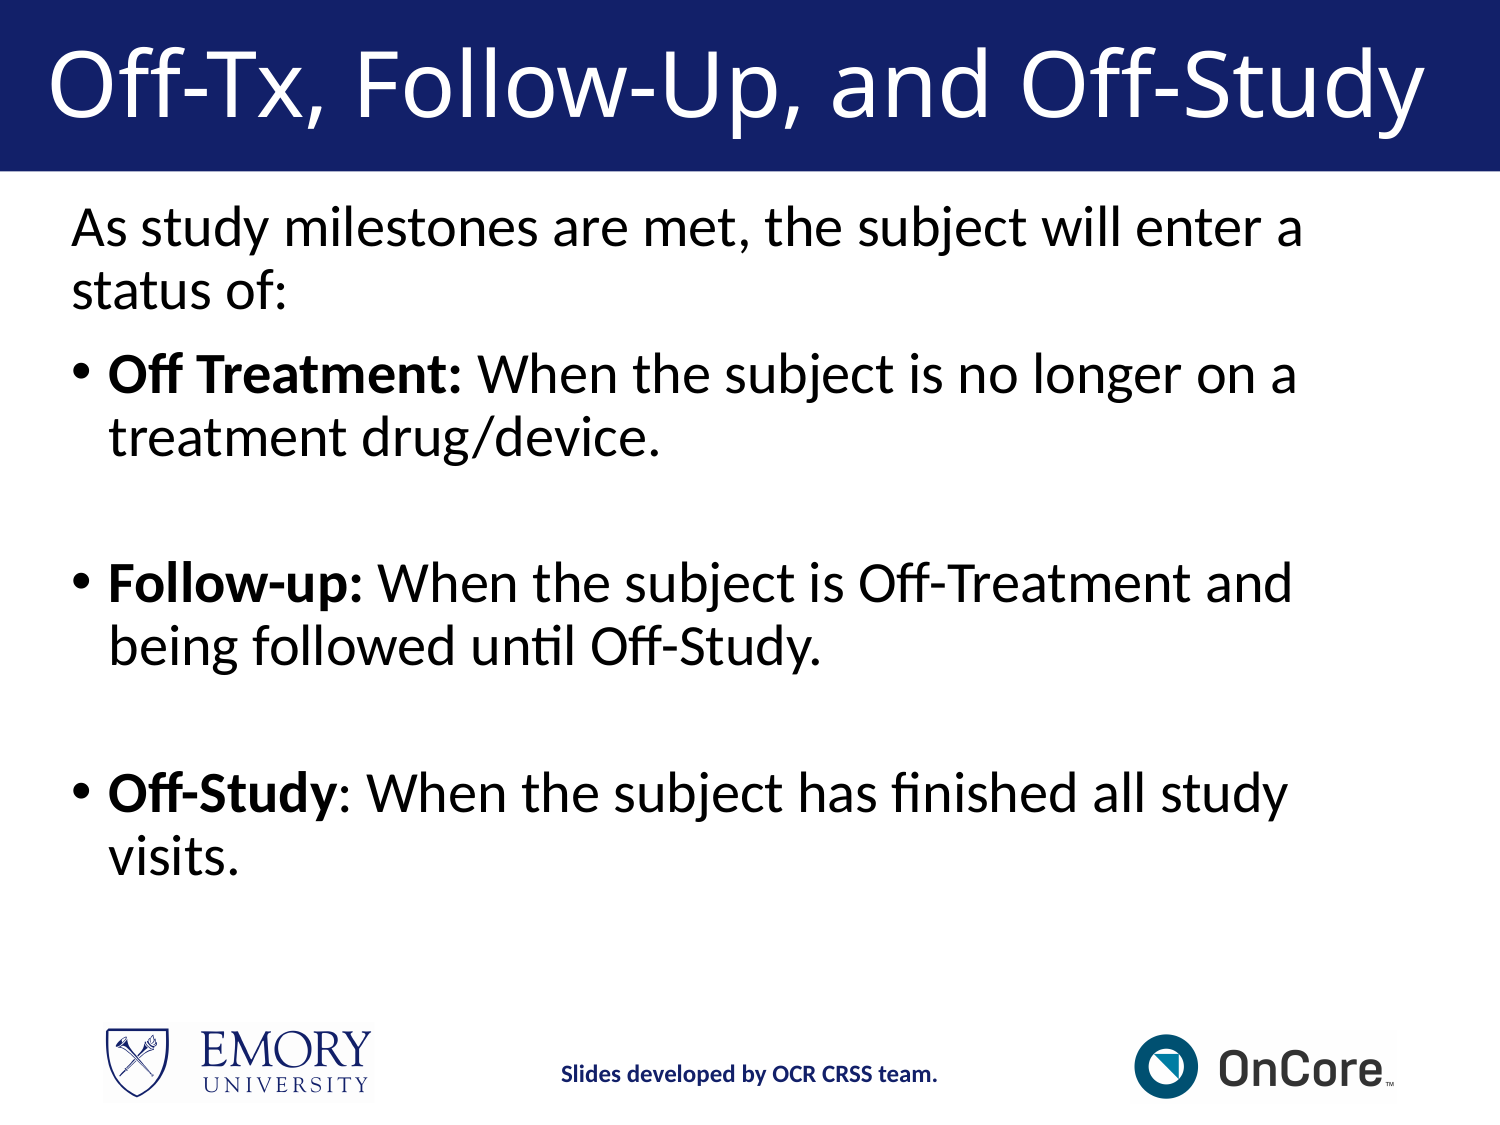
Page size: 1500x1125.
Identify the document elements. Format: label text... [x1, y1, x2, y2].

title Off-Tx, Follow-Up, and Off-Study [31, 10, 1446, 165]
footer Slides developed by OCR CRSS team. [496, 1042, 1004, 1103]
picture [1130, 1030, 1397, 1104]
picture [103, 1022, 375, 1103]
list As study milestones are met, the subject will enter a status of: Off Treatment: When the subject is no longer on a treatment drug/device. Follow-up: When the subject is Off-Treatment and being followed until Off-Study. Off-Study: When the subject has finished all study visits. [56, 188, 1446, 1014]
